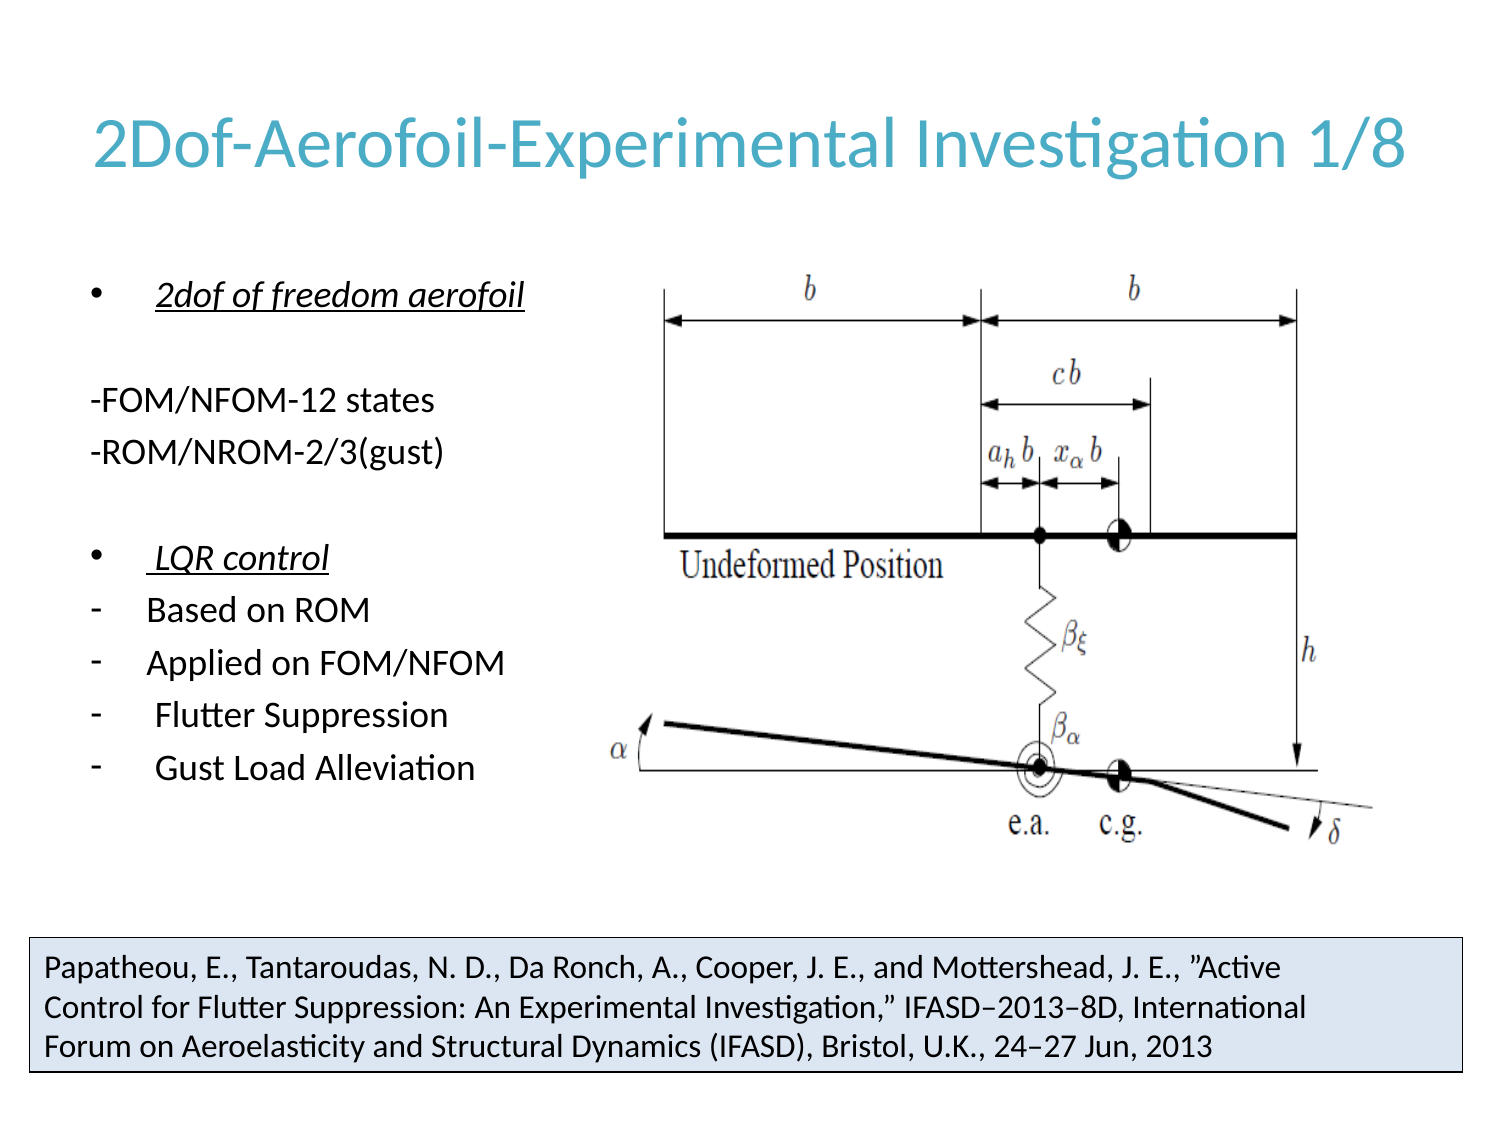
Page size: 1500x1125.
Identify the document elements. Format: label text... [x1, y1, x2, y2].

picture [537, 249, 1486, 876]
list 2dof of freedom aerofoil -FOM/NFOM-12 states -ROM/NROM-2/3(gust) LQR control Based on ROM Applied on FOM/NFOM Flutter Suppression Gust Load Alleviation [75, 262, 1425, 937]
text_box Papatheou, E., Tantaroudas, N. D., Da Ronch, A., Cooper, J. E., and Mottershead, J. E., ”Active Control for Flutter Suppression: An Experimental Investigation,” IFASD–2013–8D, International Forum on Aeroelasticity and Structural Dynamics (IFASD), Bristol, U.K., 24–27 Jun, 2013 [29, 937, 1463, 1072]
title 2Dof-Aerofoil-Experimental Investigation 1/8 [75, 45, 1425, 233]
